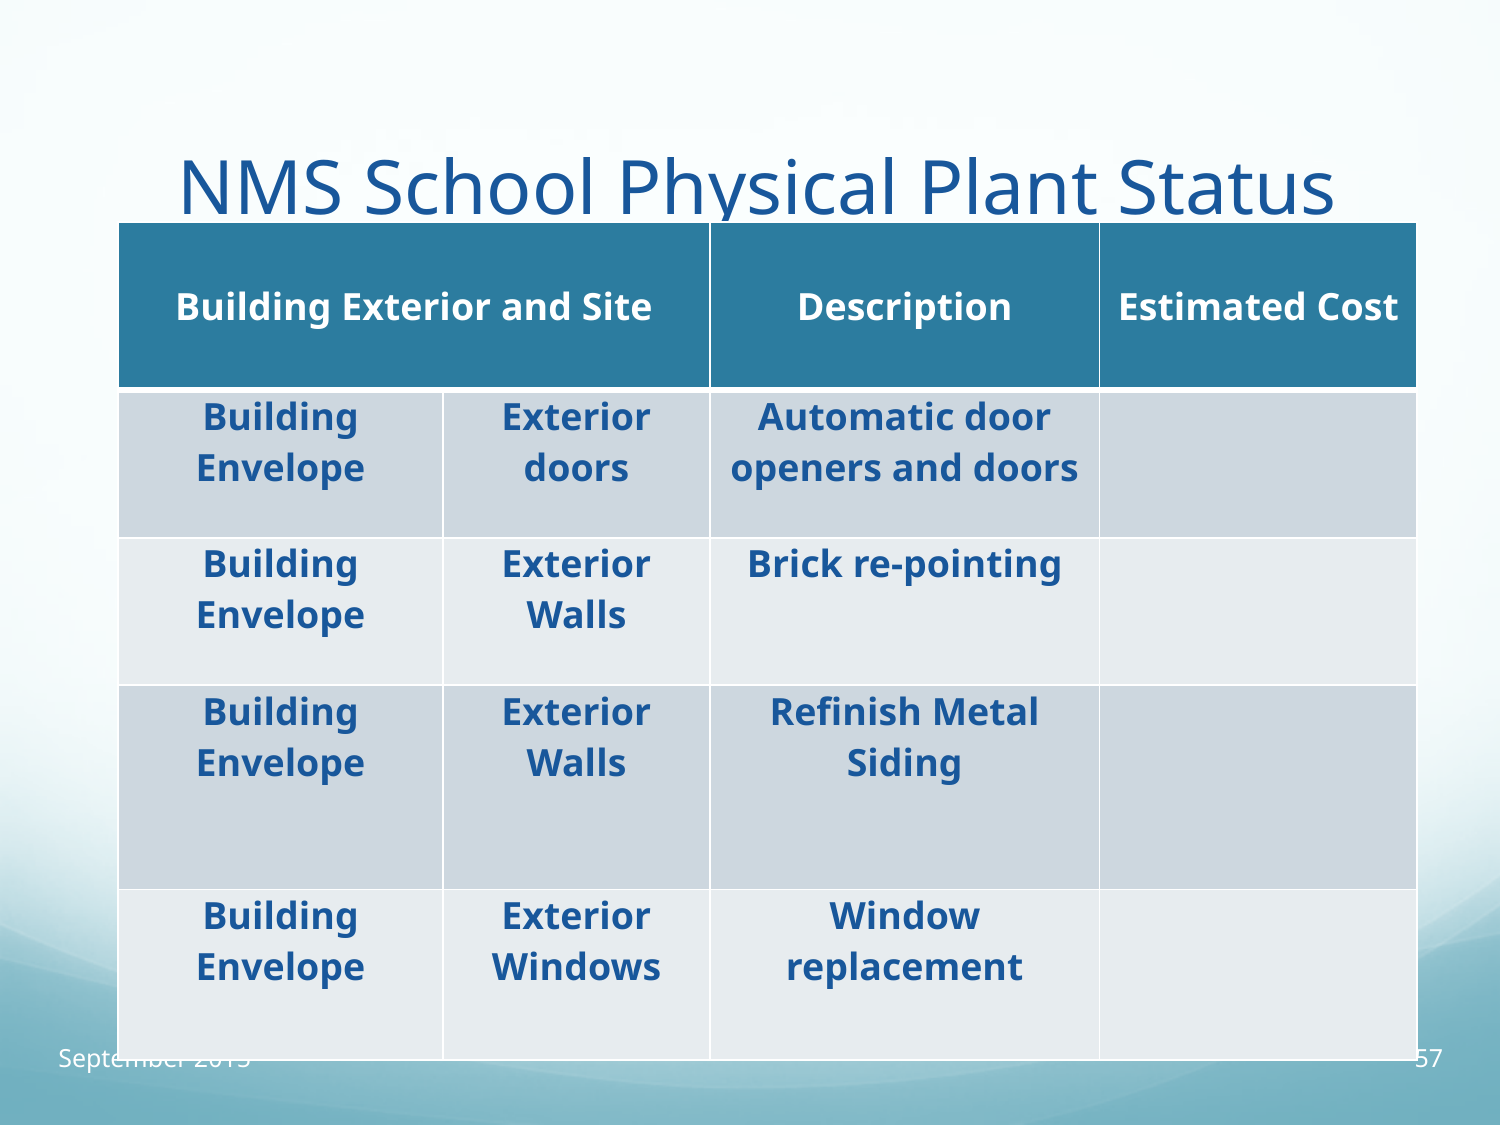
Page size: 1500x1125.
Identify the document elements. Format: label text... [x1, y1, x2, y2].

table_cell [1100, 393, 1416, 537]
table_cell Building Envelope [119, 393, 442, 537]
table_header Estimated Cost [1100, 223, 1416, 387]
table_cell Building Envelope [119, 539, 442, 684]
table_header Building Exterior and Site [119, 223, 709, 387]
table_cell Refinish Metal Siding [711, 686, 1099, 889]
table_cell Window replacement [711, 890, 1099, 1059]
table_cell Exterior Walls [444, 686, 709, 889]
table_cell Exterior doors [444, 393, 709, 537]
slide_number 57 [1295, 1029, 1459, 1090]
table_cell Building Envelope [119, 686, 442, 889]
table_cell Automatic door openers and doors [711, 393, 1099, 537]
table_cell [1100, 890, 1416, 1059]
table_cell [1100, 539, 1416, 684]
title NMS School Physical Plant Status [98, 17, 1418, 237]
table_cell Brick re-pointing [711, 539, 1099, 684]
table_cell Exterior Windows [444, 890, 709, 1059]
table_header Description [711, 223, 1099, 387]
table_cell Exterior Walls [444, 539, 709, 684]
table_cell Building Envelope [119, 890, 442, 1059]
footer September 2015 [43, 1029, 838, 1090]
table_cell [1100, 686, 1416, 889]
